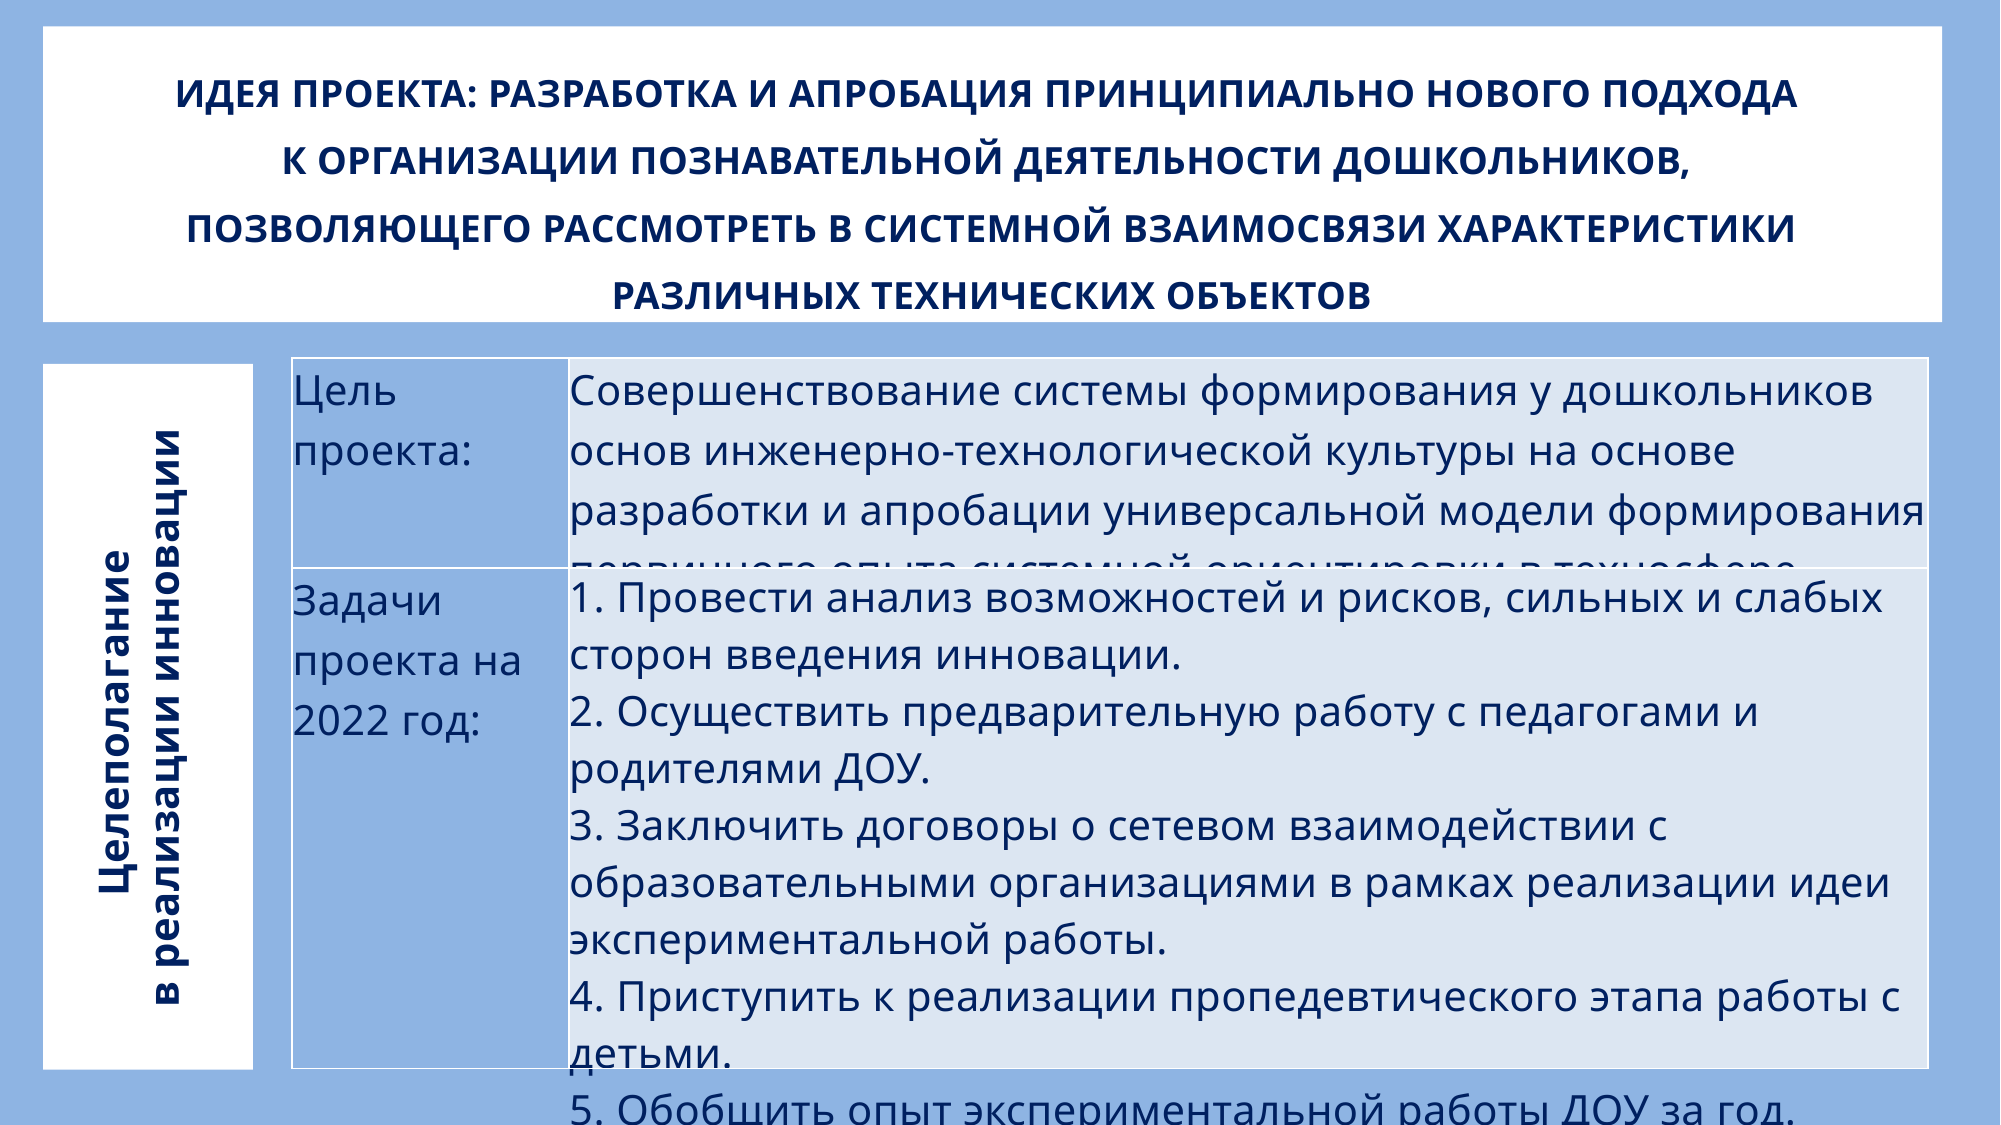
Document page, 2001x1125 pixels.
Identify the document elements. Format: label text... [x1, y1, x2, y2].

table_header Совершенствование системы формирования у дошкольников основ инженерно-технологической культуры на основе разработки и апробации универсальной модели формирования первичного опыта системной ориентировки в техносфере [570, 359, 1927, 567]
text_box [43, 26, 1943, 323]
text_box Целеполагание в реализации инновации [87, 413, 188, 1023]
table_cell 1. Провести анализ возможностей и рисков, сильных и слабых сторон введения инновации. 2. Осуществить предварительную работу с педагогами и родителями ДОУ. 3. Заключить договоры о сетевом взаимодействии с образовательными организациями в рамках реализации идеи экспериментальной работы. 4. Приступить к реализации пропедевтического этапа работы с детьми. 5. Обобщить опыт экспериментальной работы ДОУ за год. [570, 569, 1927, 1068]
text_box [43, 363, 253, 1070]
table_cell Задачи проекта на 2022 год: [293, 569, 568, 1068]
text_box ИДЕЯ ПРОЕКТА: РАЗРАБОТКА И АПРОБАЦИЯ ПРИНЦИПИАЛЬНО НОВОГО ПОДХОДА К ОРГАНИЗАЦИИ ПОЗНАВАТЕЛЬНОЙ ДЕЯТЕЛЬНОСТИ ДОШКОЛЬНИКОВ, ПОЗВОЛЯЮЩЕГО РАССМОТРЕТЬ В СИСТЕМНОЙ ВЗАИМОСВЯЗИ ХАРАКТЕРИСТИКИ РАЗЛИЧНЫХ ТЕХНИЧЕСКИХ ОБЪЕКТОВ [68, 47, 1916, 386]
table_header Цель проекта: [293, 359, 568, 567]
